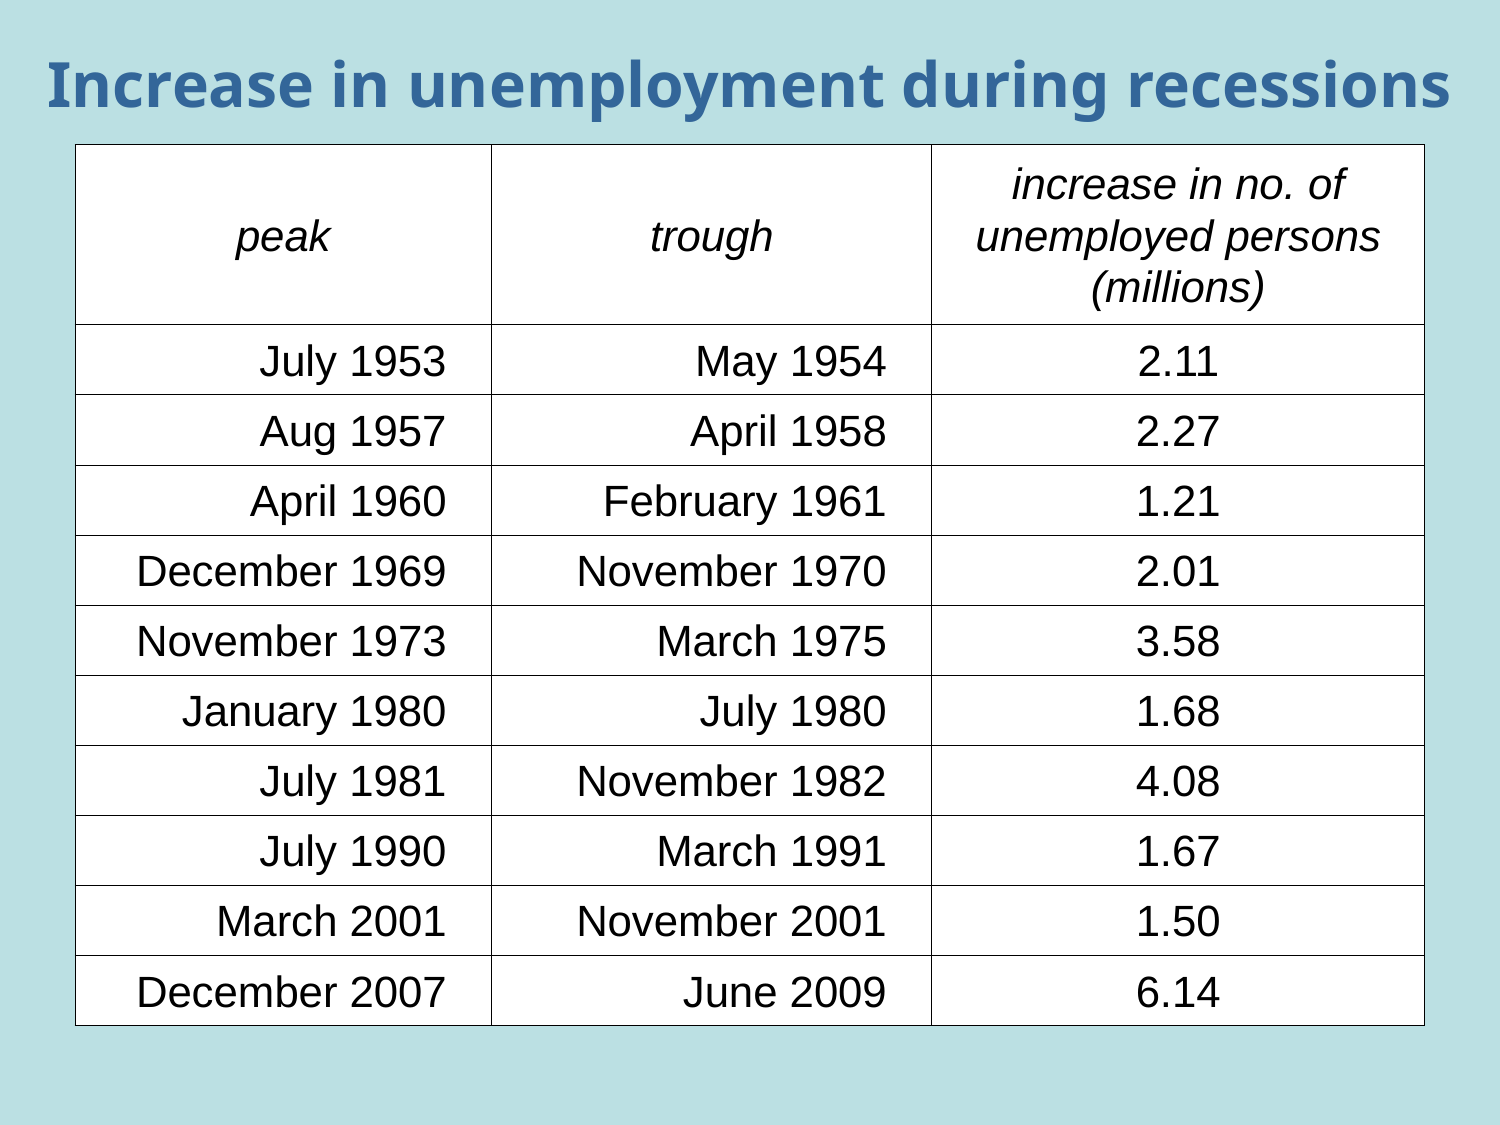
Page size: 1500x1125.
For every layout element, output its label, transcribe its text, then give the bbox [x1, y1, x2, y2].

table_cell May 1954 [492, 325, 931, 394]
table_cell 3.58 [932, 606, 1424, 675]
table_cell April 1960 [76, 466, 491, 535]
table_cell July 1980 [492, 676, 931, 745]
table_cell July 1990 [76, 816, 491, 885]
table_cell February 1961 [492, 466, 931, 535]
table_header peak [76, 145, 491, 324]
table_cell 1.50 [932, 886, 1424, 955]
table_cell November 1973 [76, 606, 491, 675]
table_cell July 1953 [76, 325, 491, 394]
table_cell Aug 1957 [76, 395, 491, 465]
table_cell June 2009 [492, 956, 931, 1025]
table_cell 1.68 [932, 676, 1424, 745]
table_cell 1.21 [932, 466, 1424, 535]
table_header increase in no. of unemployed persons (millions) [932, 145, 1424, 324]
table_cell March 1975 [492, 606, 931, 675]
title Increase in unemployment during recessions [0, 23, 1500, 138]
table_cell April 1958 [492, 395, 931, 465]
table_cell 2.11 [932, 325, 1424, 394]
table_cell November 1970 [492, 536, 931, 605]
table_cell 6.14 [932, 956, 1424, 1025]
table_cell December 1969 [76, 536, 491, 605]
table_cell March 2001 [76, 886, 491, 955]
table_cell 1.67 [932, 816, 1424, 885]
table_cell March 1991 [492, 816, 931, 885]
table_header trough [492, 145, 931, 324]
table_cell 4.08 [932, 746, 1424, 815]
table_cell 2.27 [932, 395, 1424, 465]
table_cell 2.01 [932, 536, 1424, 605]
table_cell November 2001 [492, 886, 931, 955]
table_cell November 1982 [492, 746, 931, 815]
table_cell December 2007 [76, 956, 491, 1025]
table_cell January 1980 [76, 676, 491, 745]
table_cell July 1981 [76, 746, 491, 815]
